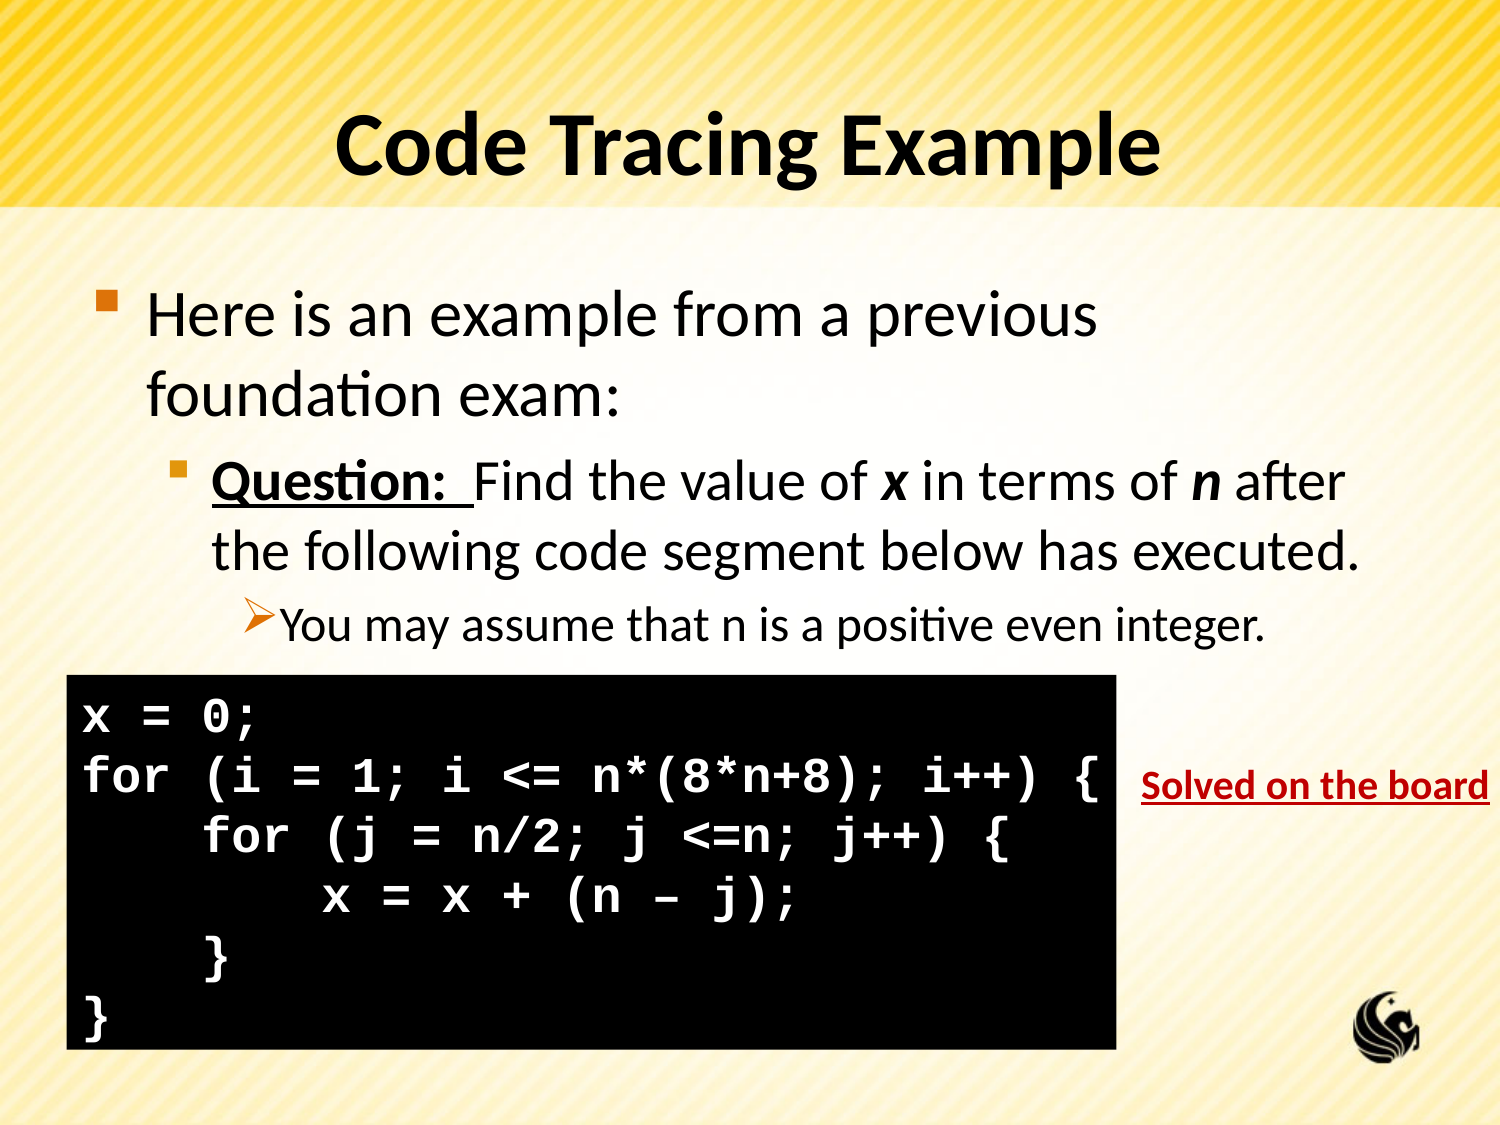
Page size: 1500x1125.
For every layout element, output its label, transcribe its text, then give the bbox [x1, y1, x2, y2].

text_box x = 0; for (i = 1; i <= n*(8*n+8); i++) { for (j = n/2; j <=n; j++) { x = x + (n – j); } } [66, 674, 1117, 1050]
picture [0, 0, 1500, 1125]
title Code Tracing Example [74, 44, 1426, 233]
text_box Solved on the board [1126, 750, 1500, 815]
list Here is an example from a previous foundation exam: Question: Find the value of x in terms of n after the following code segment below has executed. You may assume that n is a positive even integer. [74, 262, 1426, 1006]
